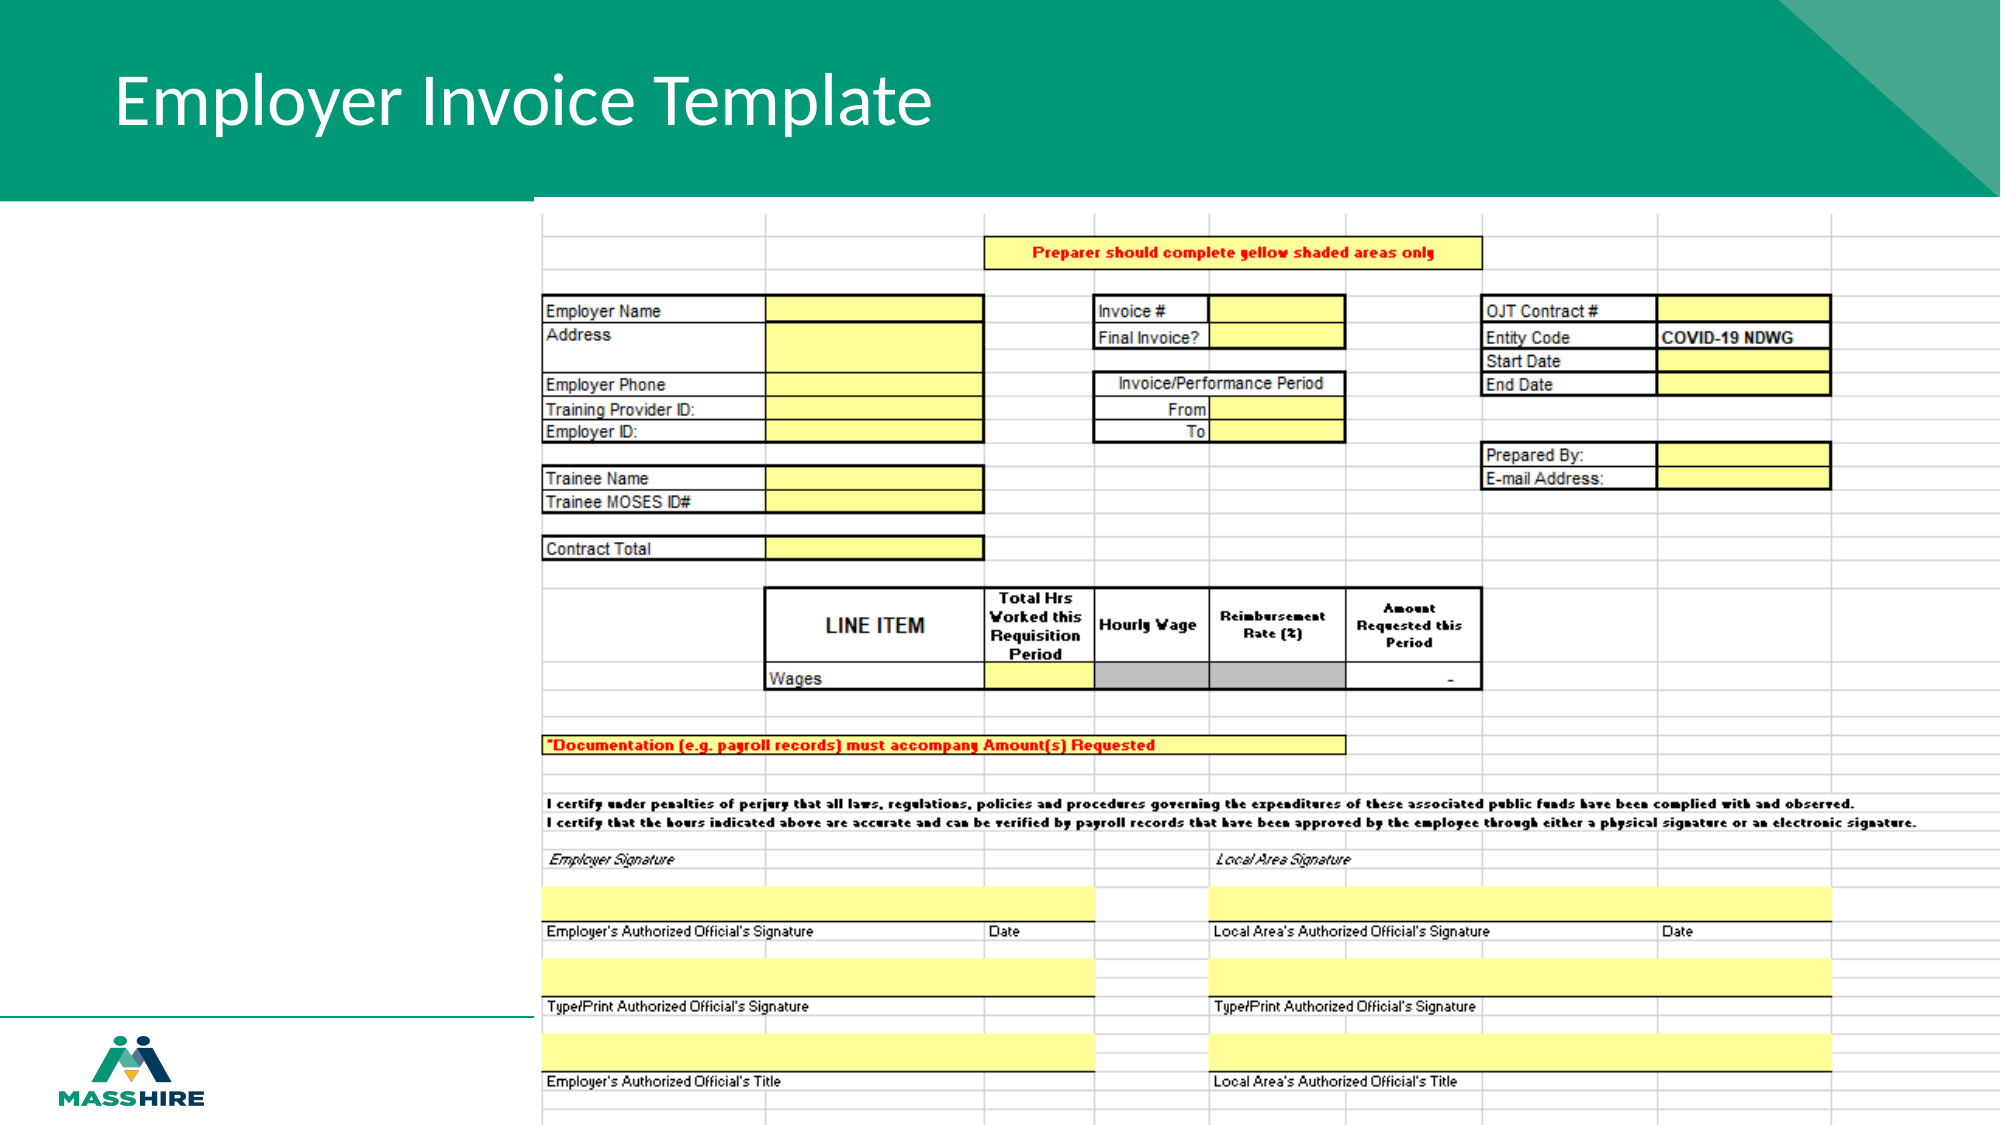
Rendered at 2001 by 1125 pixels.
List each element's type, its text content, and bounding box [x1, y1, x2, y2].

title Employer Invoice Template [99, 22, 1660, 180]
picture [59, 1036, 204, 1106]
picture [534, 196, 2000, 1125]
